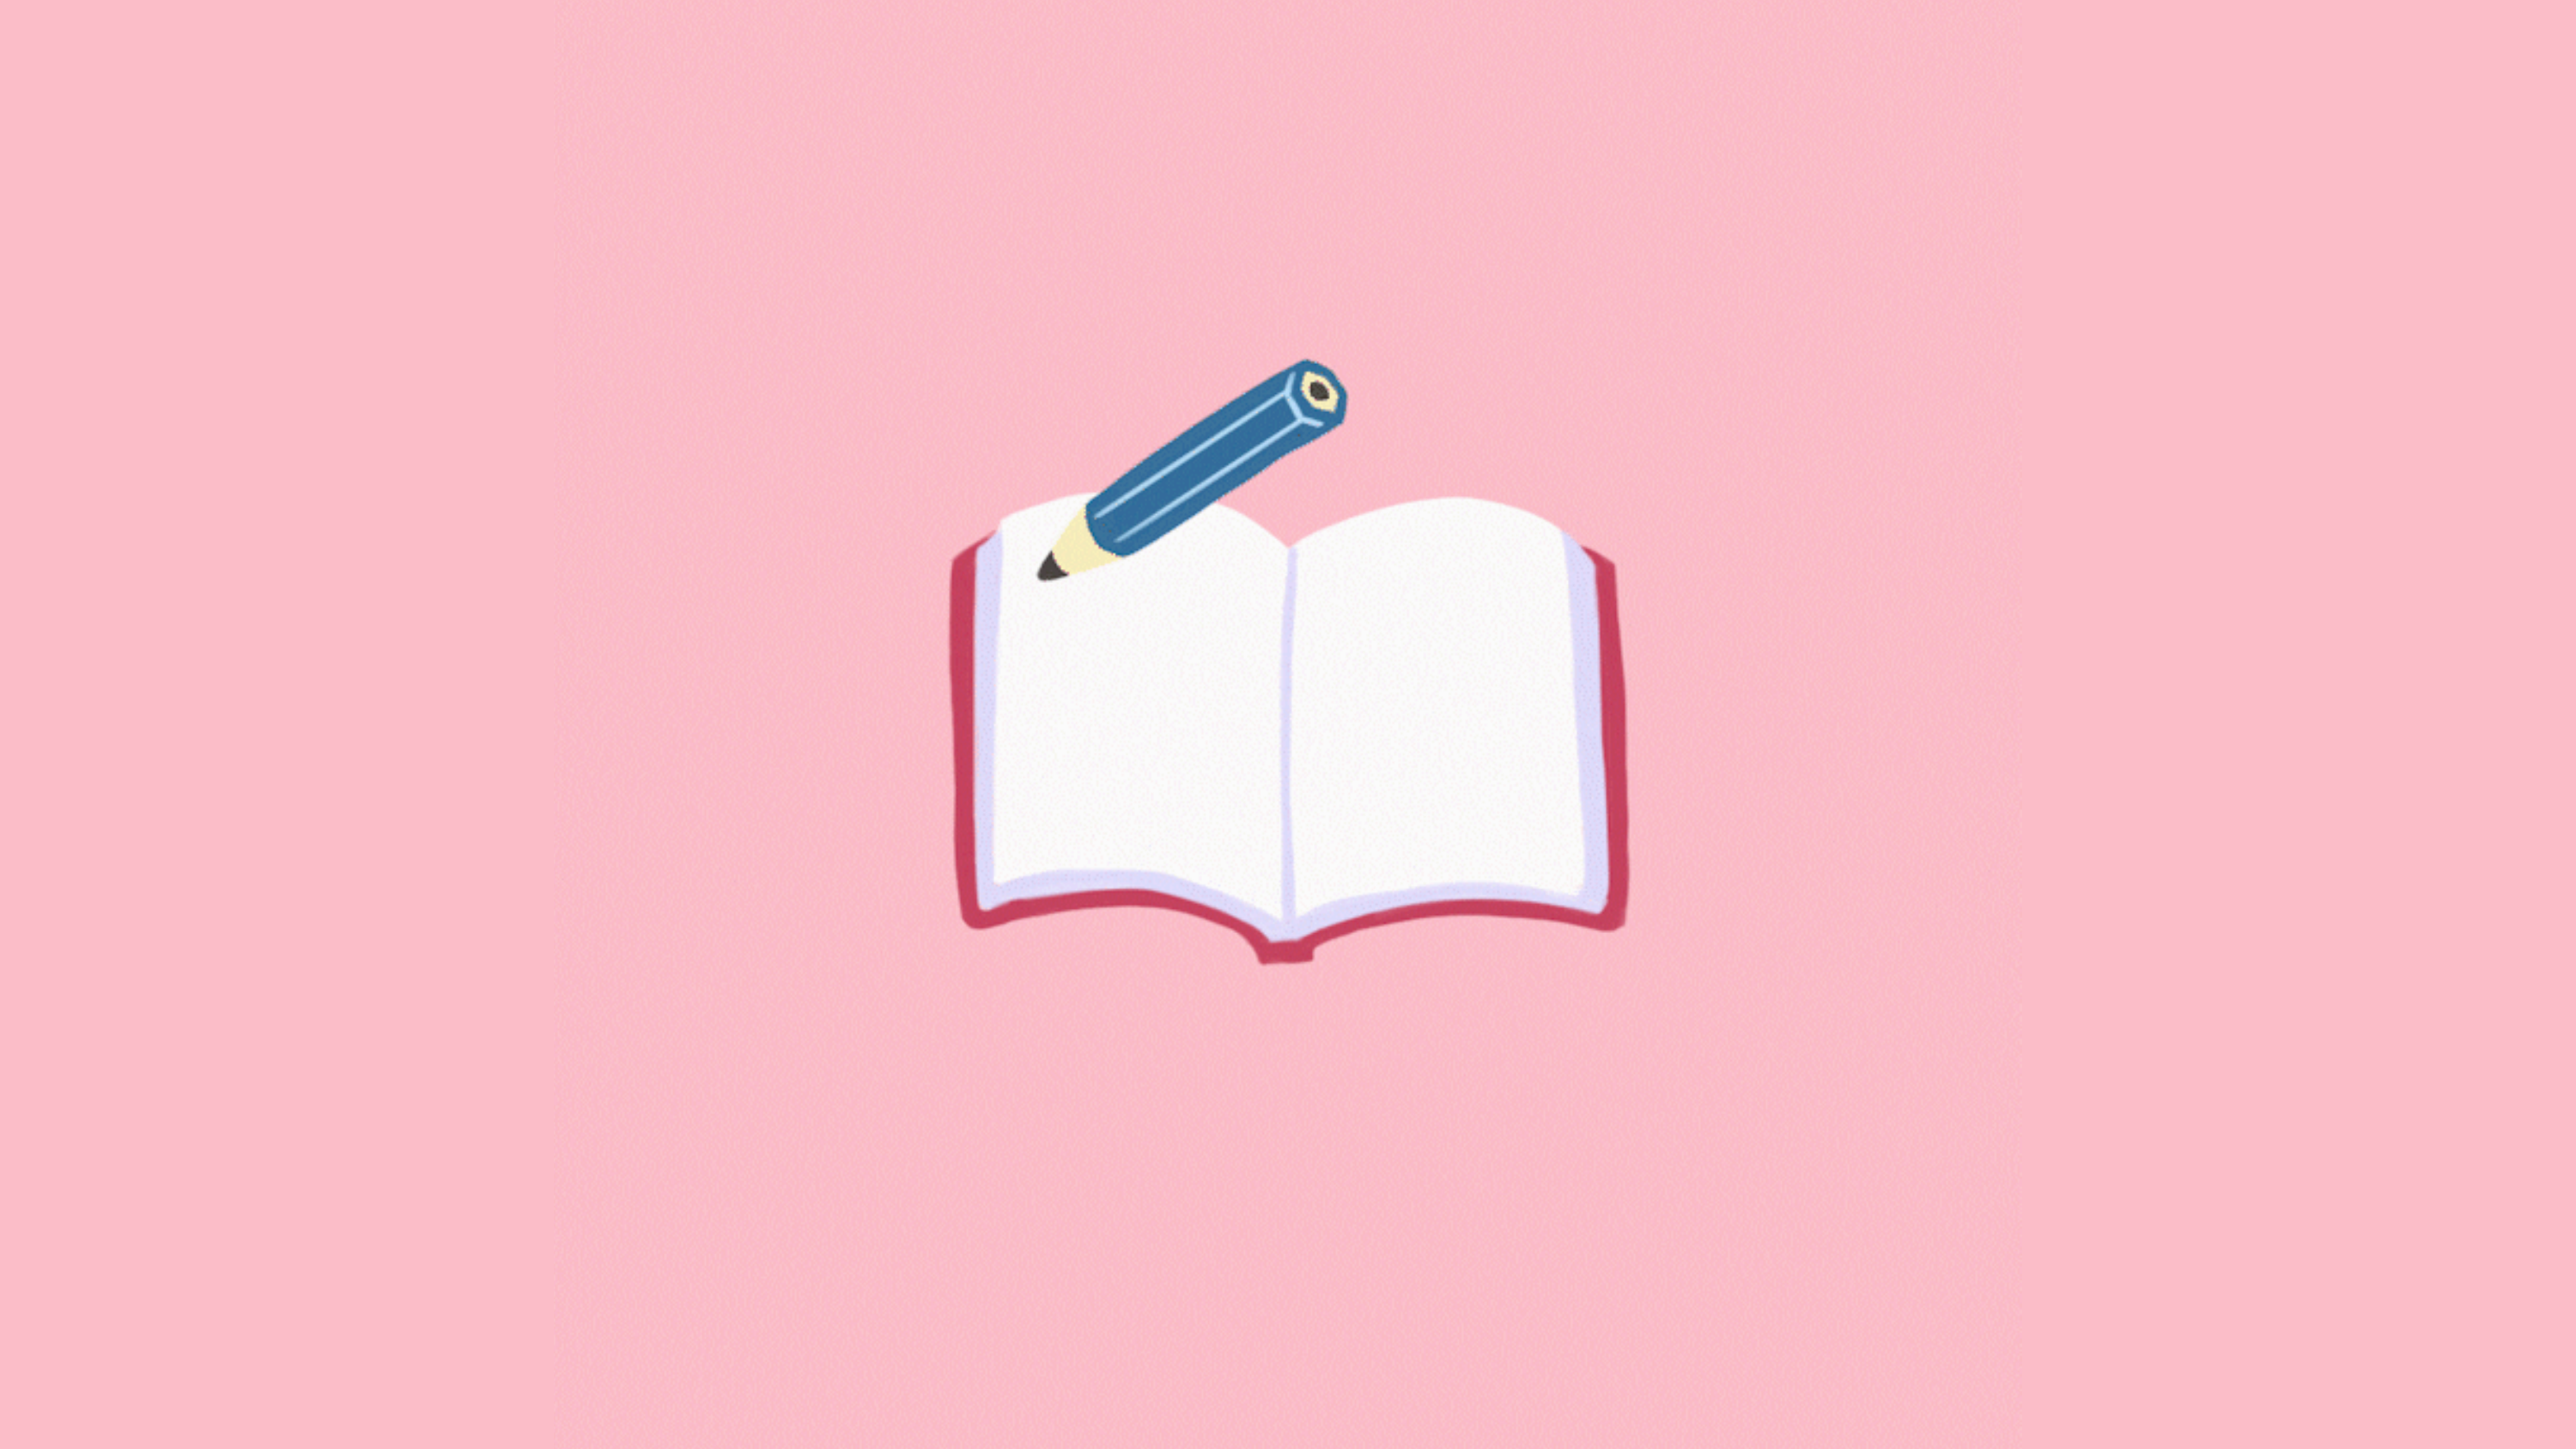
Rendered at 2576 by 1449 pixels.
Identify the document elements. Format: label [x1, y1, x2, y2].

picture [554, 0, 2022, 1449]
